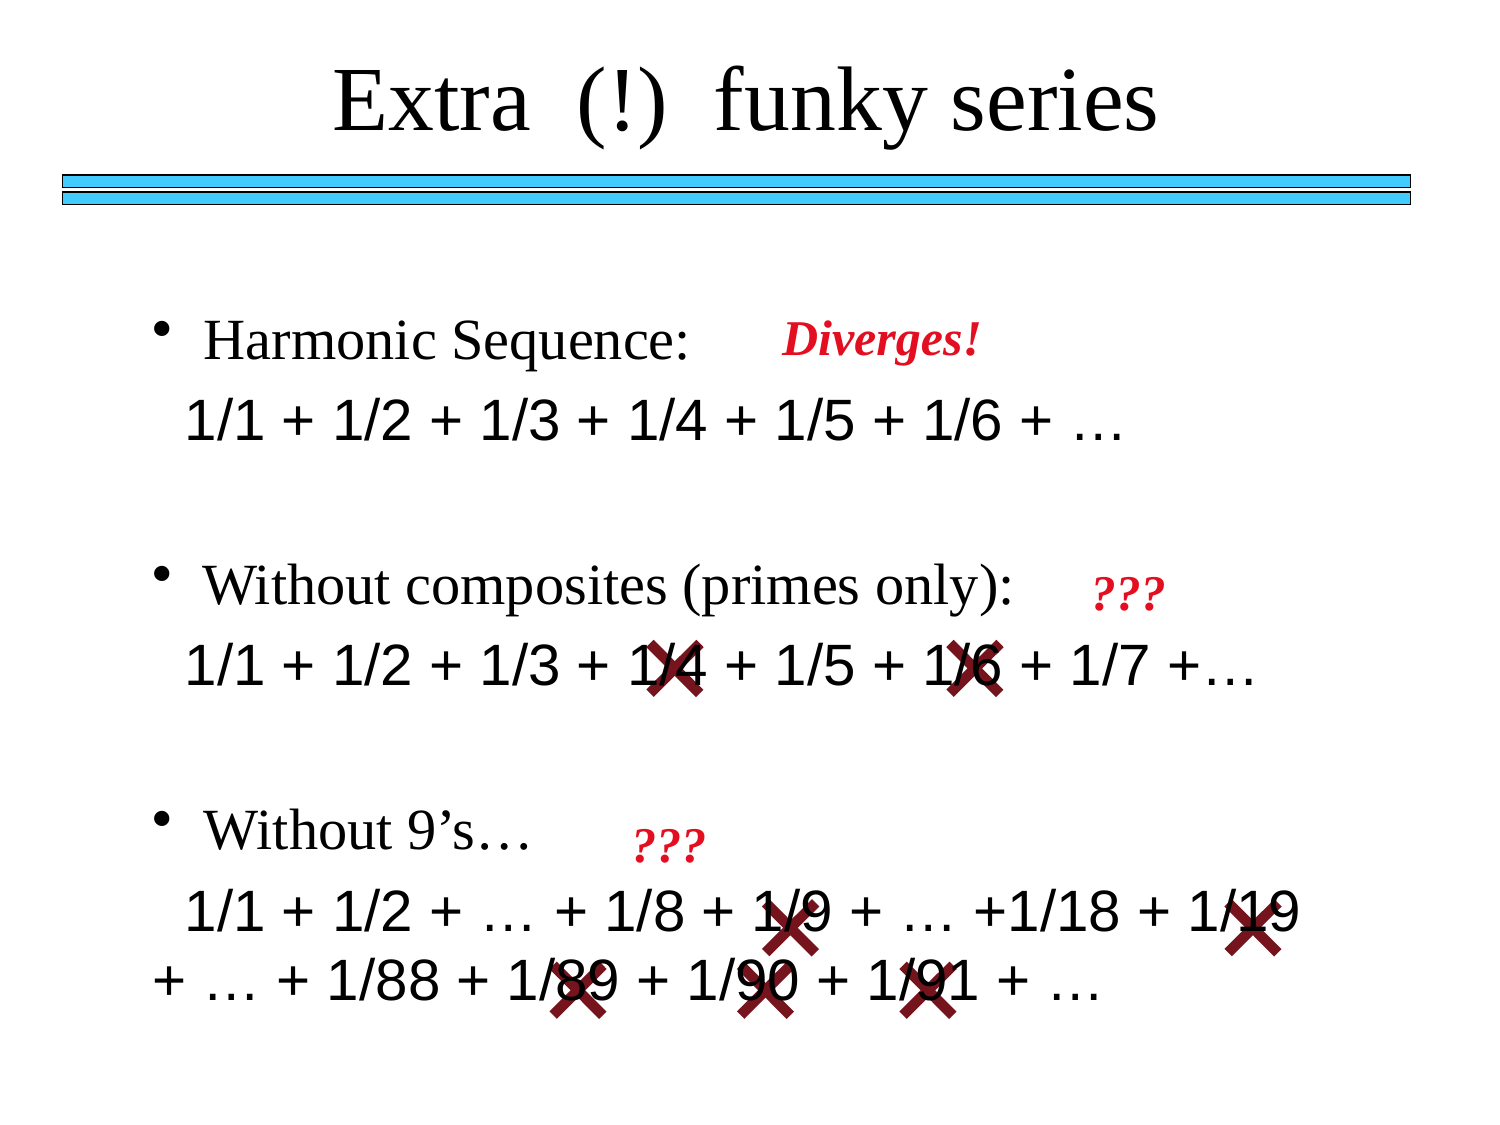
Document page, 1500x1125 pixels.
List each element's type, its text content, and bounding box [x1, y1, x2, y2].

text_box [1227, 902, 1279, 954]
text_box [649, 643, 701, 694]
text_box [902, 965, 954, 1016]
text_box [740, 965, 791, 1016]
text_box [949, 643, 1001, 694]
text_box Diverges! [434, 298, 998, 374]
text_box ??? [866, 553, 1181, 629]
title Extra (!) funky series [112, 24, 1388, 163]
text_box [62, 174, 1411, 205]
text_box Harmonic Sequence: 1/1 + 1/2 + 1/3 + 1/4 + 1/5 + 1/6 + … Without composites (primes only): 1/1 + 1/2 + 1/3 + 1/4 + 1/5 + 1/6 + 1/7 +… Without 9’s… 1/1 + 1/2 + … + 1/8 + 1/9 + … +1/18 + 1/19 + … + 1/88 + 1/89 + 1/90 + 1/91 + … [137, 293, 1338, 1020]
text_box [765, 902, 816, 954]
text_box ??? [406, 805, 722, 880]
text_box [552, 965, 604, 1016]
